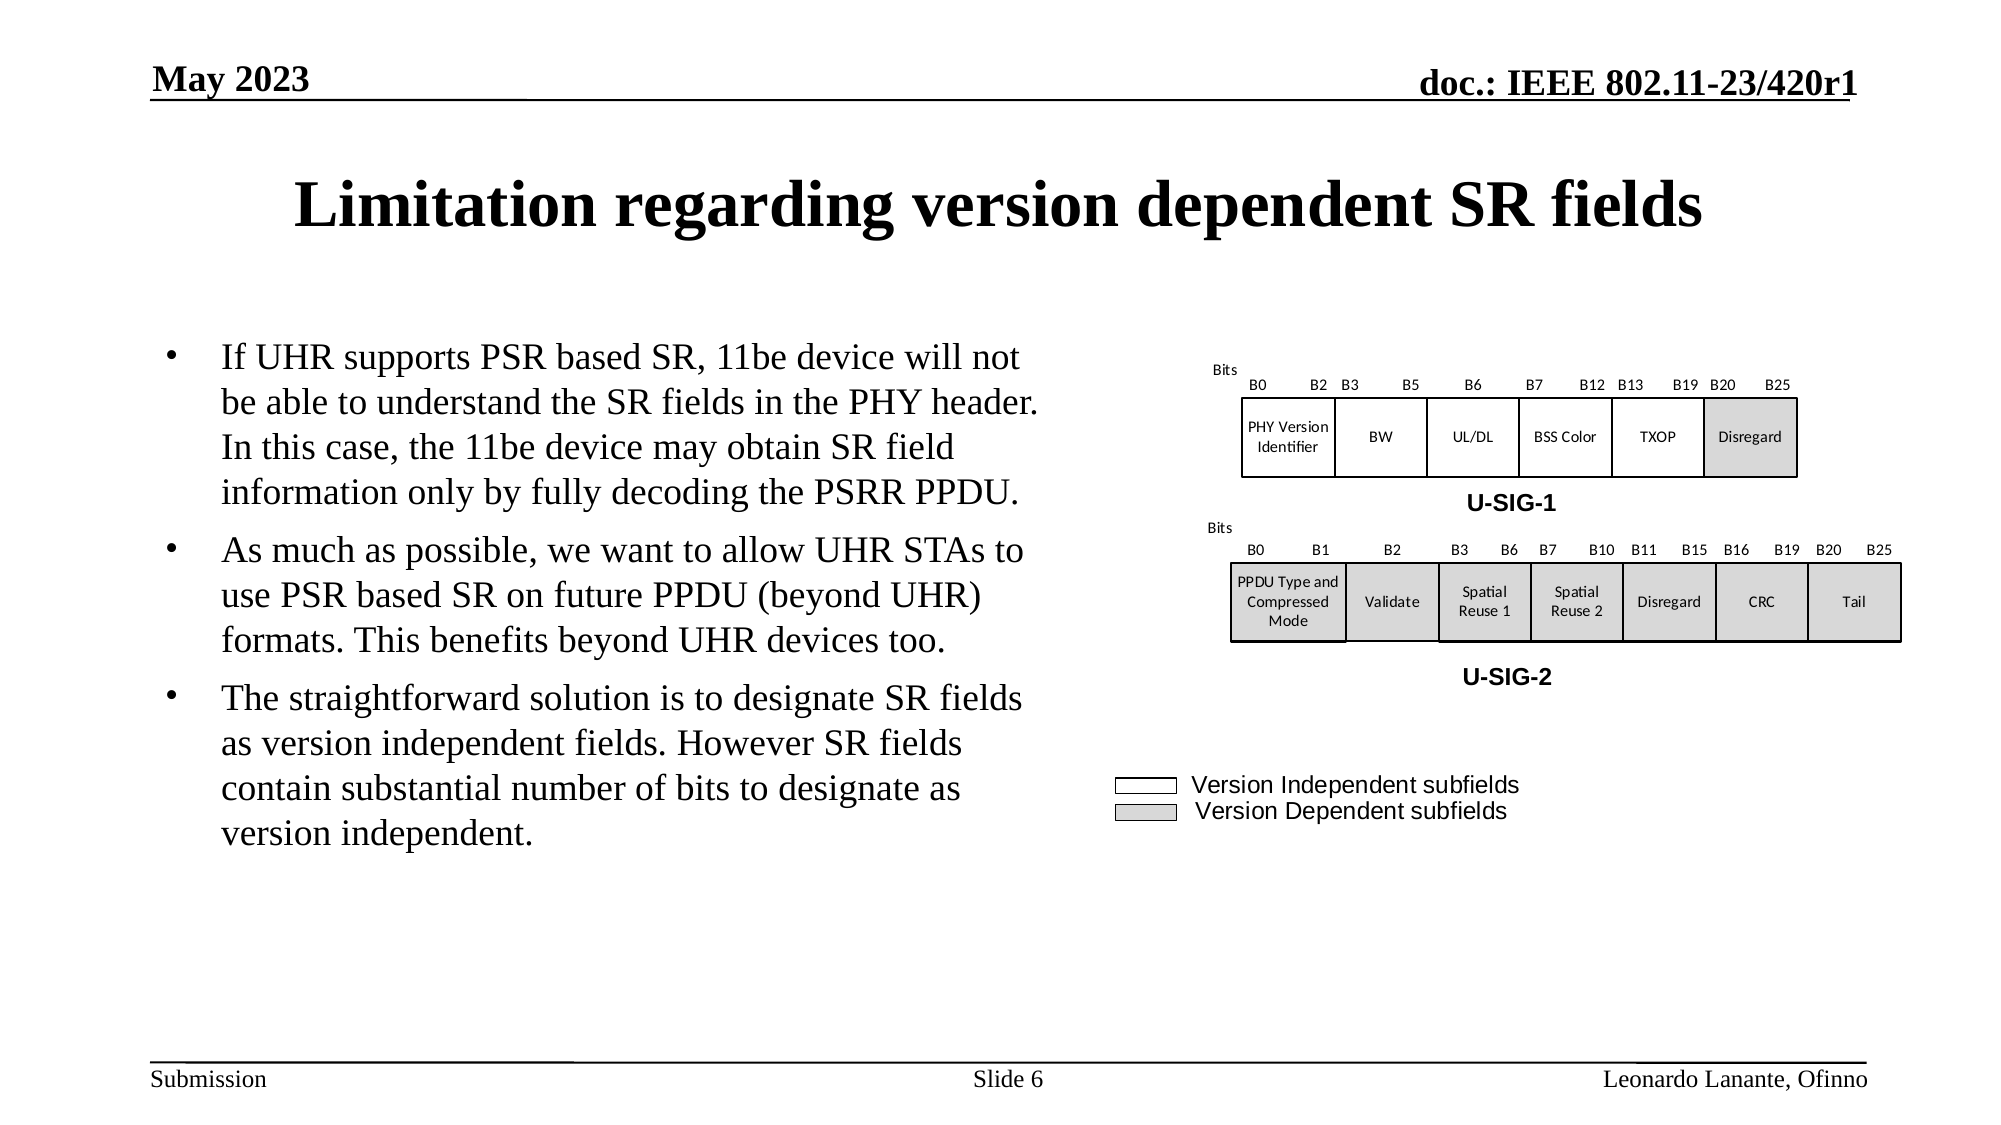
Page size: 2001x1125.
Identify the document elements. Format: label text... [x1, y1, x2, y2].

list If UHR supports PSR based SR, 11be device will not be able to understand the SR fields in the PHY header. In this case, the 11be device may obtain SR field information only by fully decoding the PSRR PPDU. As much as possible, we want to allow UHR STAs to use PSR based SR on future PPDU (beyond UHR) formats. This benefits beyond UHR devices too. The straightforward solution is to designate SR fields as version independent fields. However SR fields contain substantial number of bits to designate as version independent. [149, 324, 1067, 1000]
picture [1112, 353, 1903, 838]
title Limitation regarding version dependent SR fields [149, 112, 1850, 288]
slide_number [152, 54, 563, 100]
footer Leonardo Lanante, Ofinno [1171, 1061, 1869, 1093]
slide_number Slide 6 [950, 1061, 1067, 1123]
